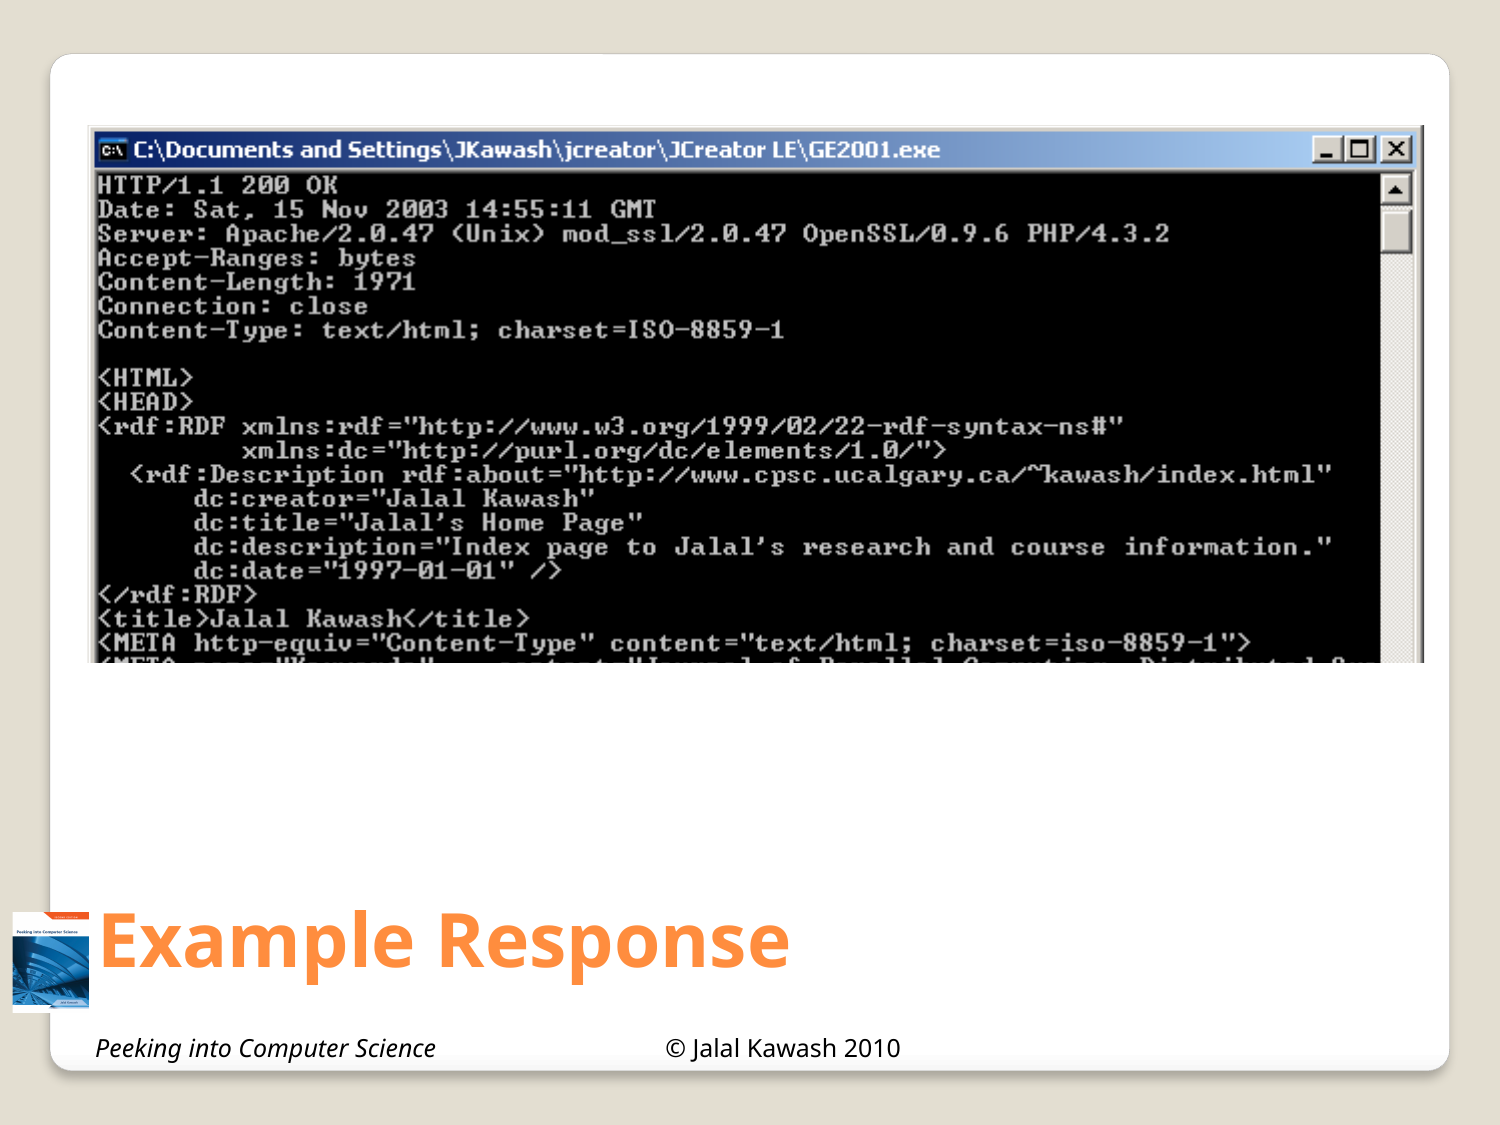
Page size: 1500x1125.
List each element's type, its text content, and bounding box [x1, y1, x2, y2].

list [87, 124, 1425, 663]
title Example Response [82, 817, 1425, 991]
picture [12, 912, 89, 1013]
